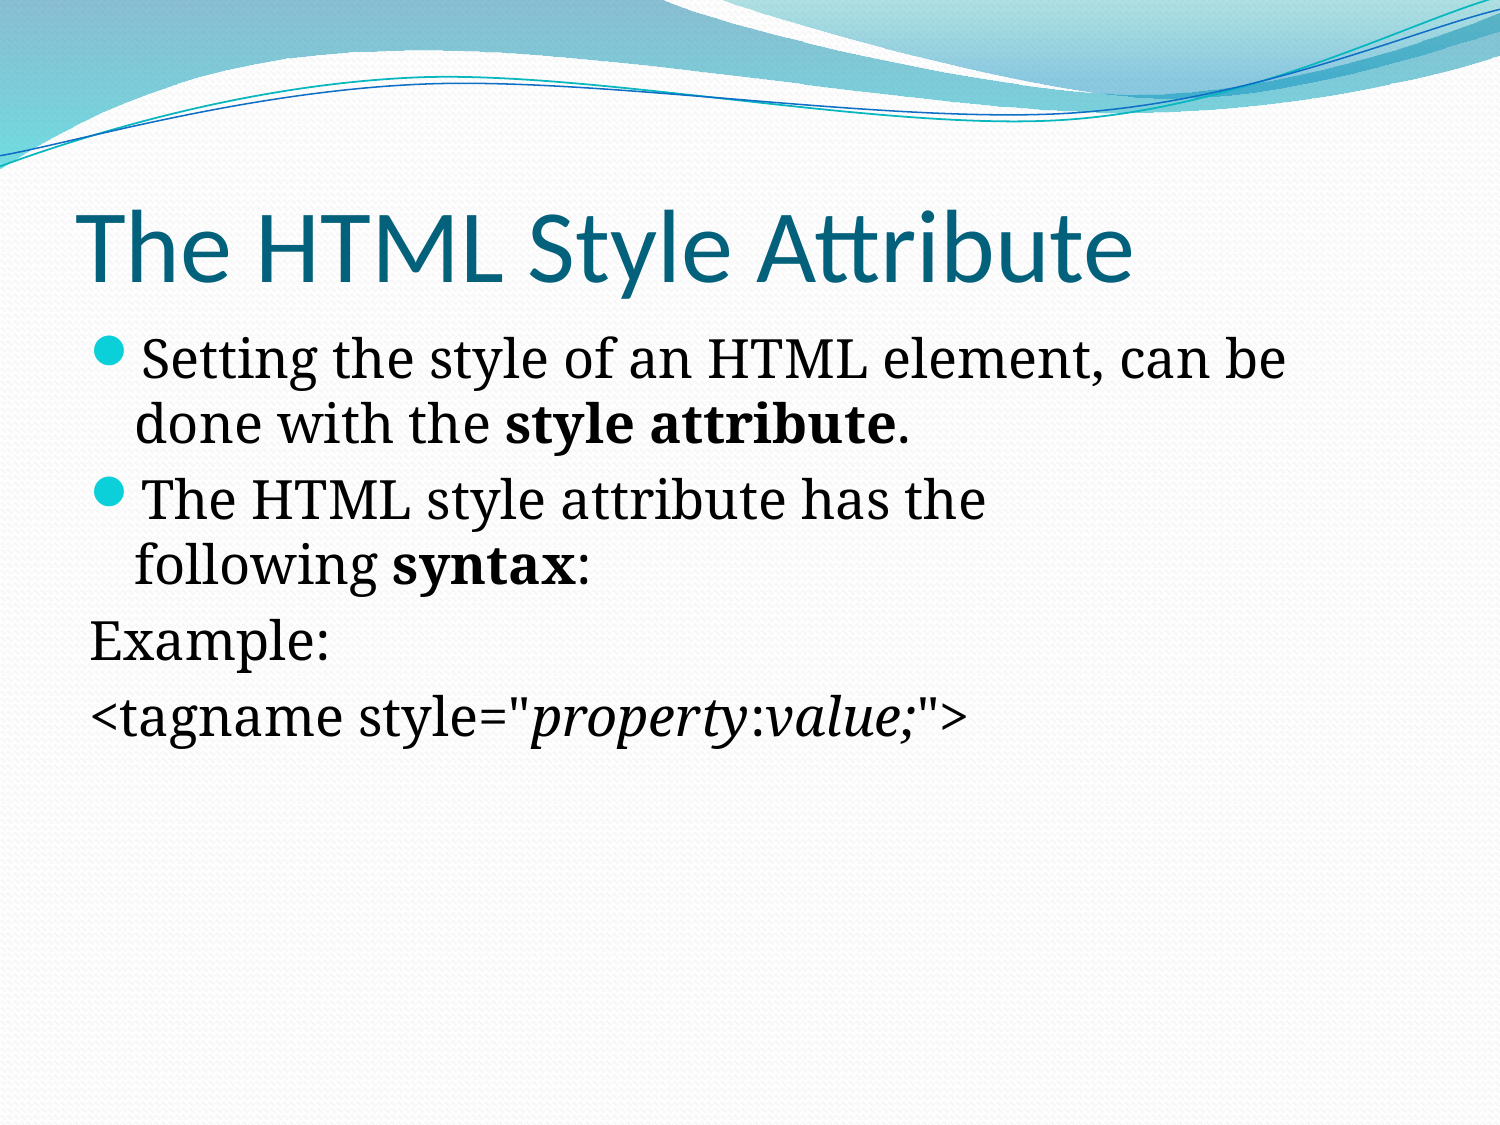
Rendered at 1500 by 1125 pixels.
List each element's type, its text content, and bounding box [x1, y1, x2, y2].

list Setting the style of an HTML element, can be done with the style attribute. The HTML style attribute has the following syntax: Example: <tagname style="property:value;"> [75, 317, 1425, 1038]
title The HTML Style Attribute [75, 115, 1425, 303]
